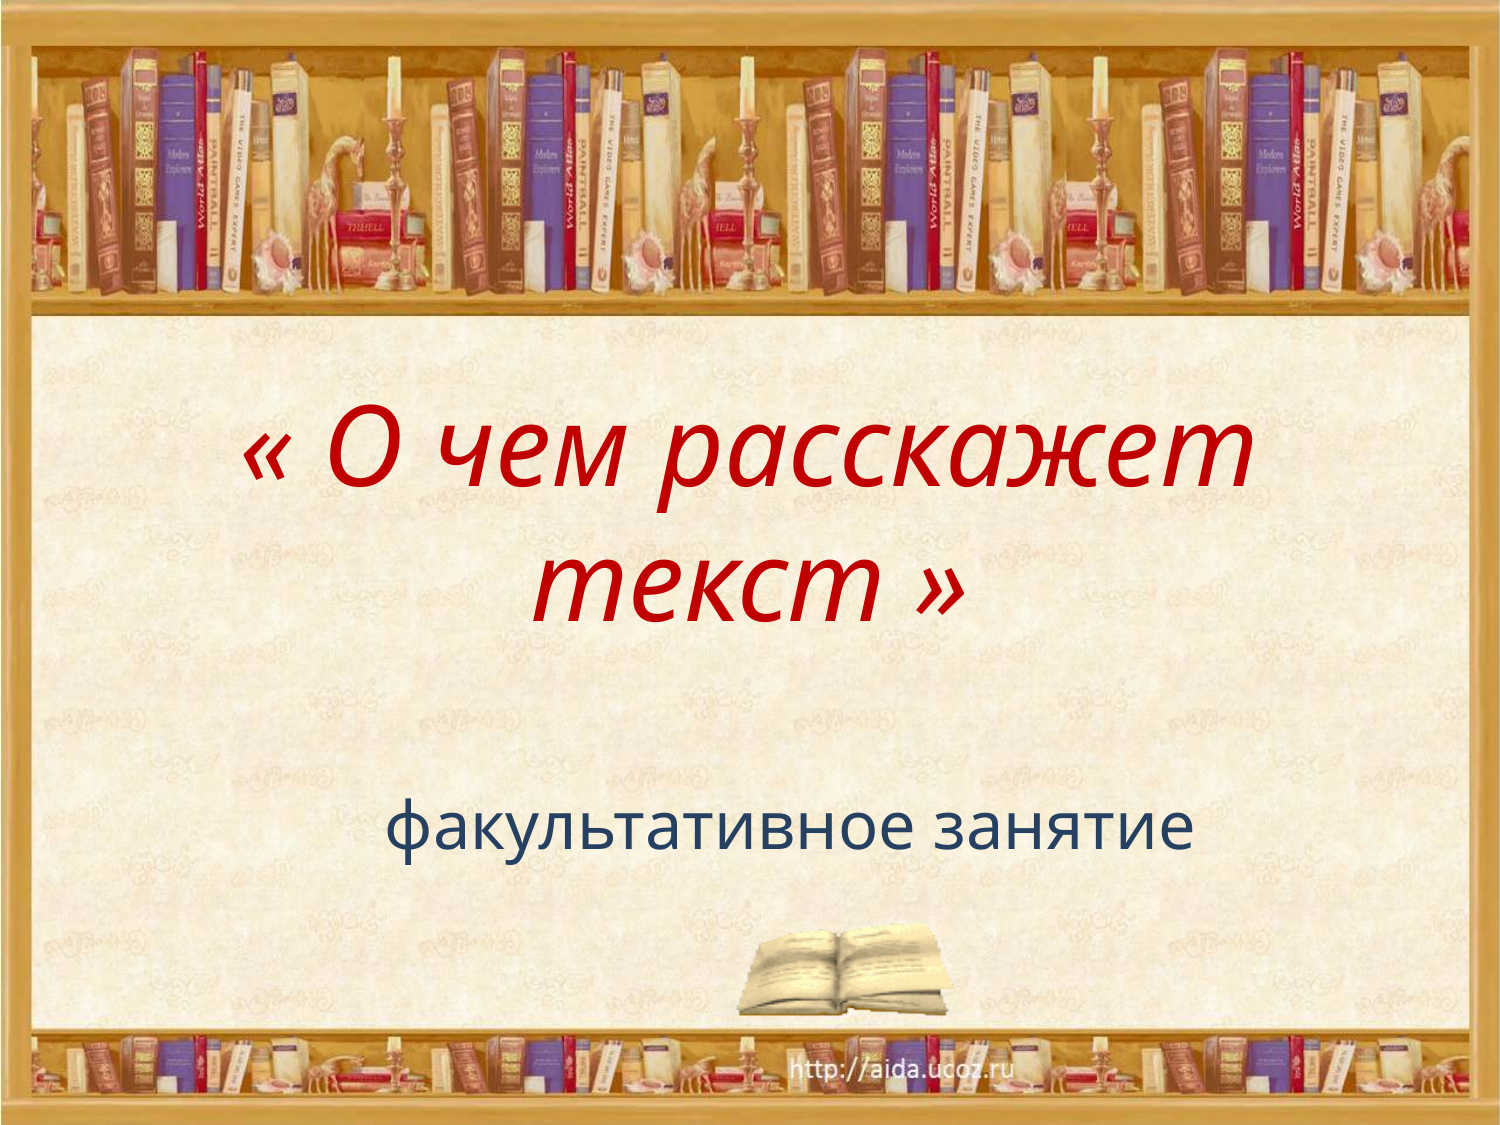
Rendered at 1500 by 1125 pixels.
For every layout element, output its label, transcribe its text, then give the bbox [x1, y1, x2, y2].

subtitle факультативное занятие [265, 774, 1316, 1063]
picture [0, 0, 1500, 1125]
title « О чем расскажет текст » [111, 455, 1388, 698]
